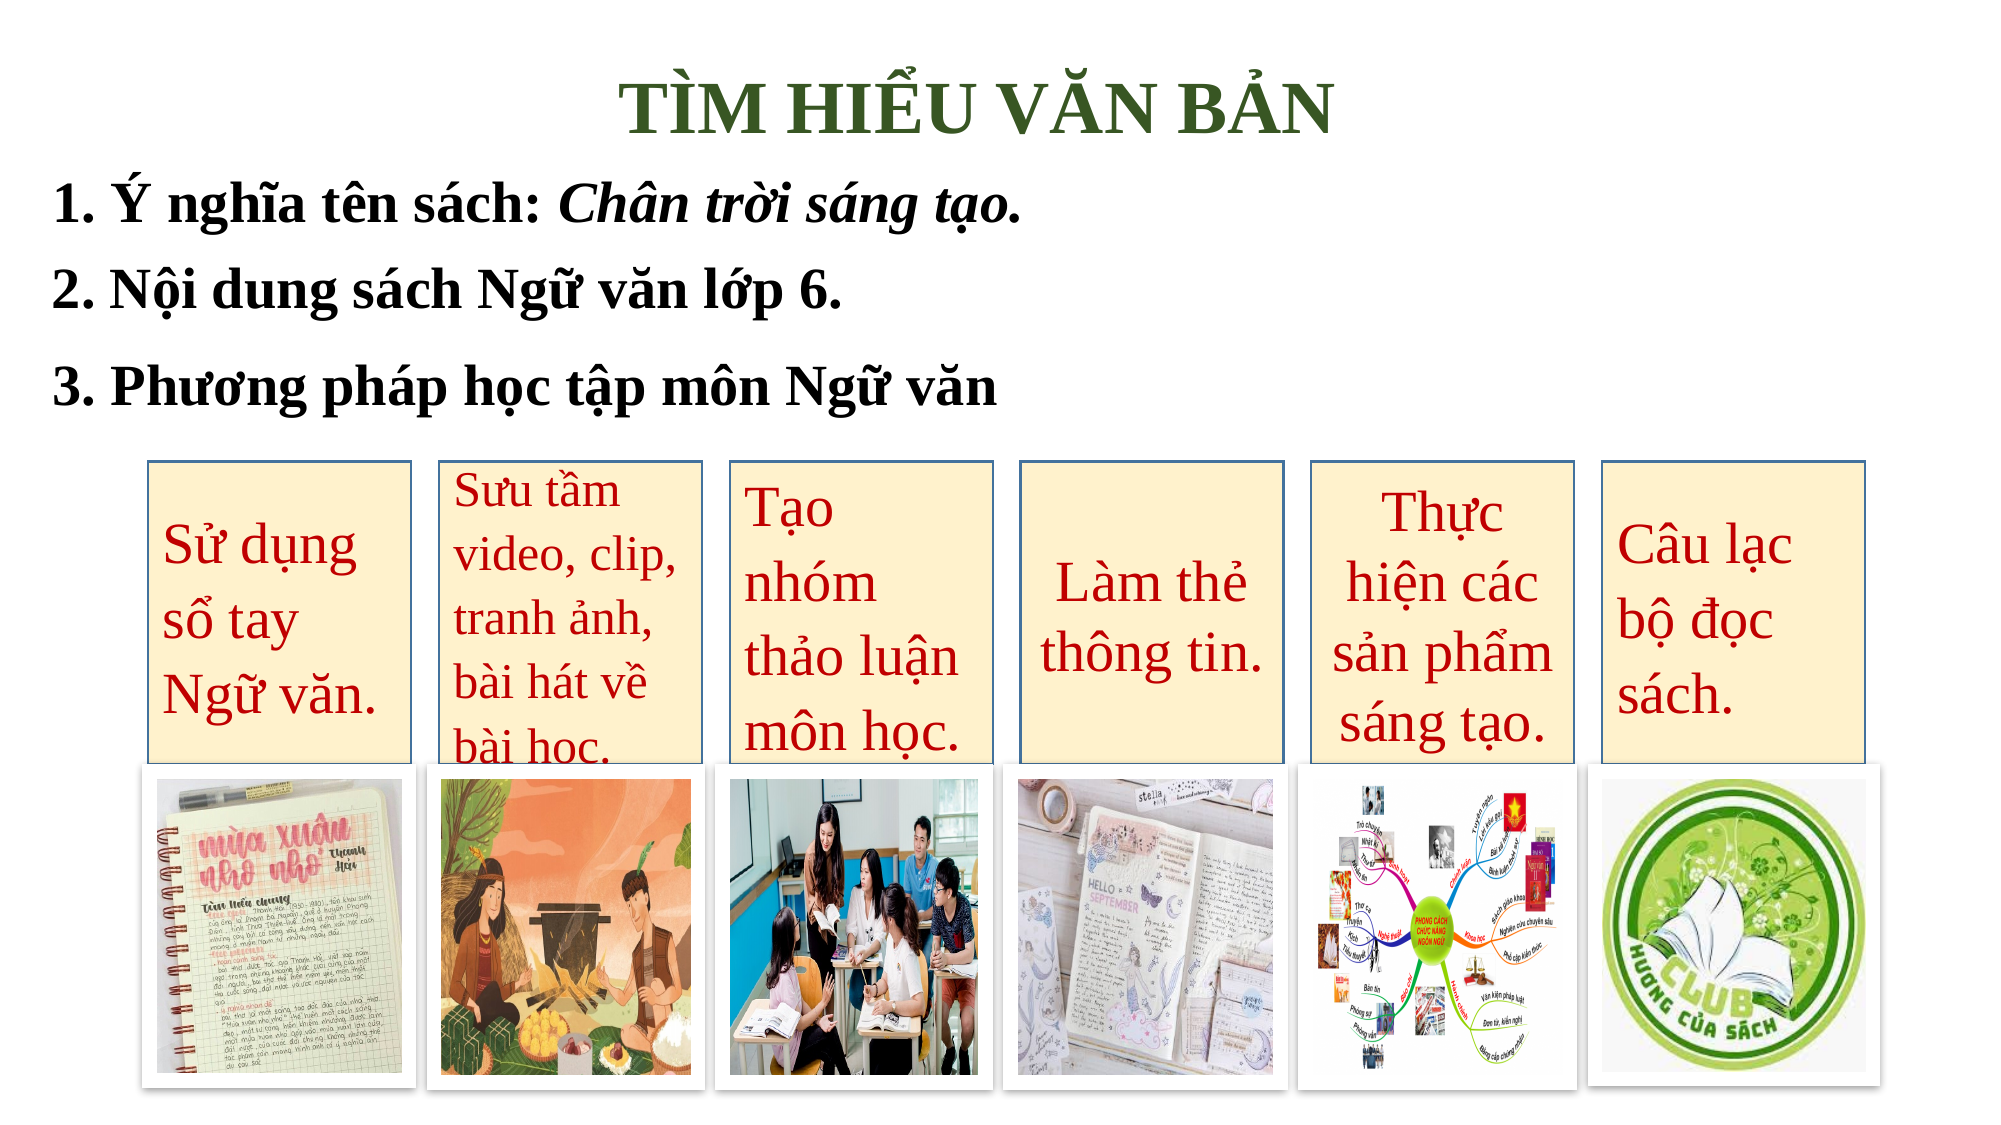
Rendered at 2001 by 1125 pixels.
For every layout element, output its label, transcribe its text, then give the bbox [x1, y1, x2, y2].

text_box Làm thẻ thông tin. [1019, 460, 1285, 761]
text_box Tạo nhóm thảo luận môn học. [729, 460, 994, 762]
text_box 2. Nội dung sách Ngữ văn lớp 6. [37, 237, 859, 327]
picture [156, 778, 402, 1074]
picture [441, 778, 691, 1076]
text_box 3. Phương pháp học tập môn Ngữ văn [38, 335, 1013, 425]
text_box Câu lạc bộ đọc sách. [1601, 460, 1866, 761]
text_box TÌM HIỂU VĂN BẢN [603, 51, 1352, 156]
picture [729, 778, 979, 1076]
picture [1312, 778, 1563, 1076]
picture [1602, 778, 1866, 1072]
text_box Sưu tầm video, clip, tranh ảnh, bài hát về bài học. [438, 460, 703, 761]
text_box Sử dụng sổ tay Ngữ văn. [147, 460, 412, 761]
text_box 1. Ý nghĩa tên sách: Chân trời sáng tạo. [37, 152, 1040, 242]
picture [1017, 778, 1274, 1076]
text_box Thực hiện các sản phẩm sáng tạo. [1310, 460, 1575, 761]
